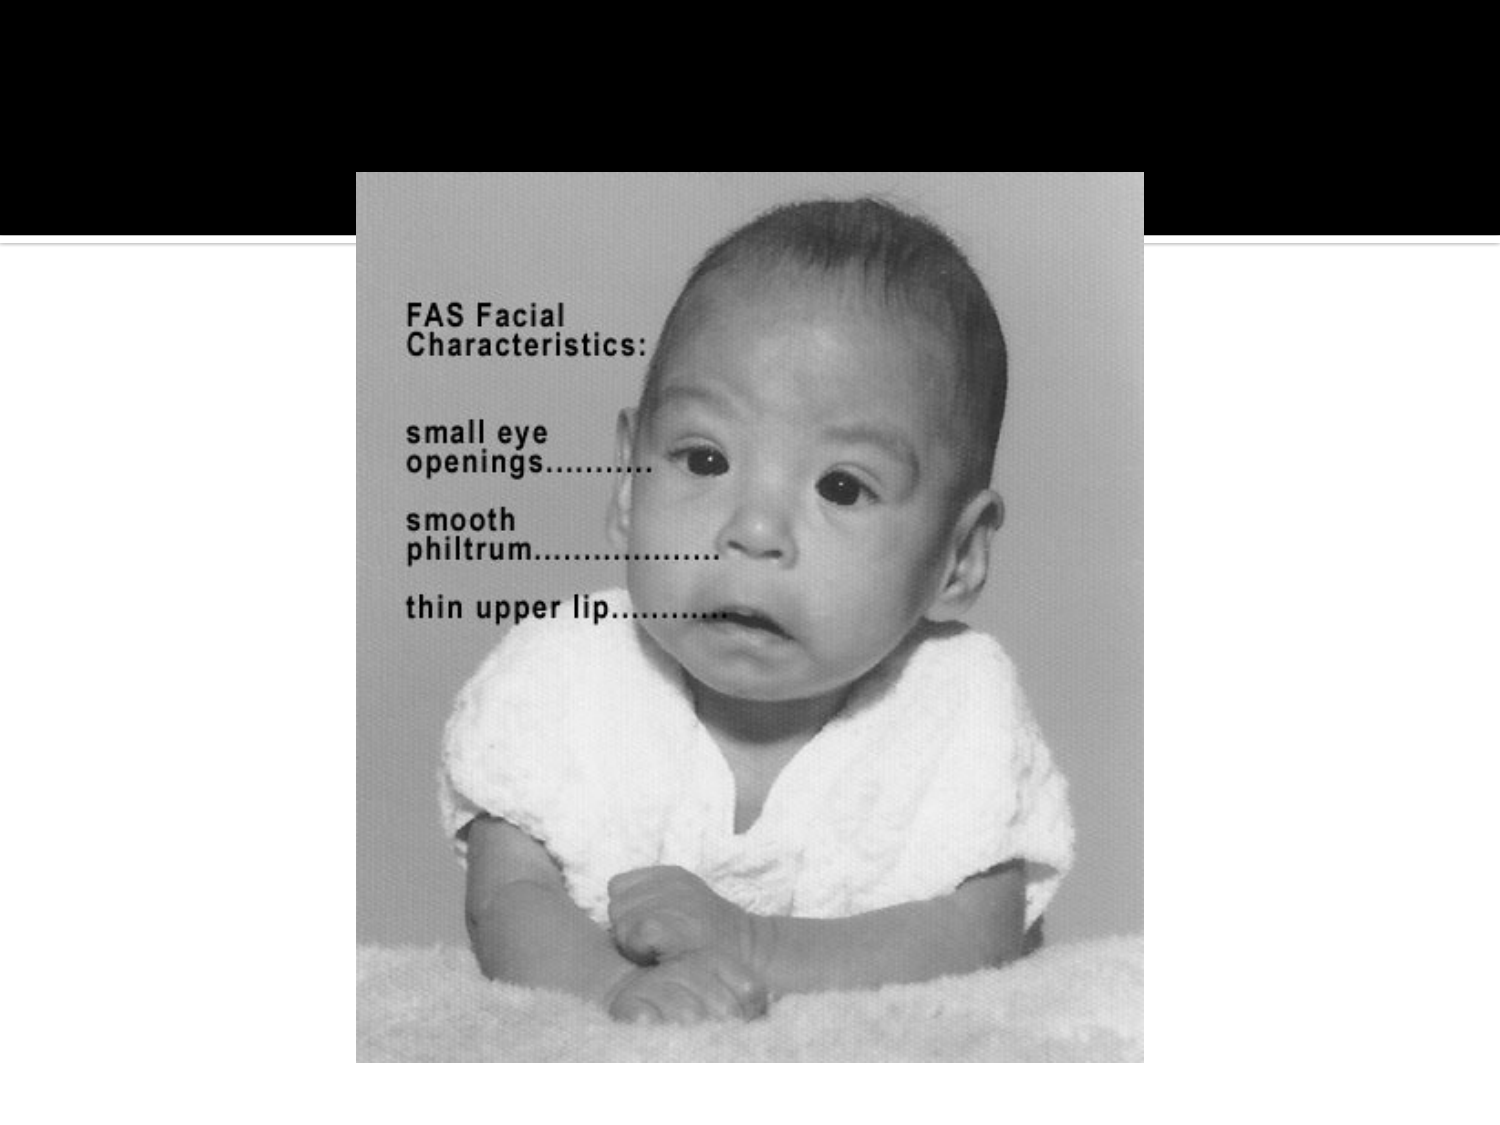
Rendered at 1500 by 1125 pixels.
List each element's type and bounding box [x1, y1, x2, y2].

picture [356, 172, 1144, 1063]
